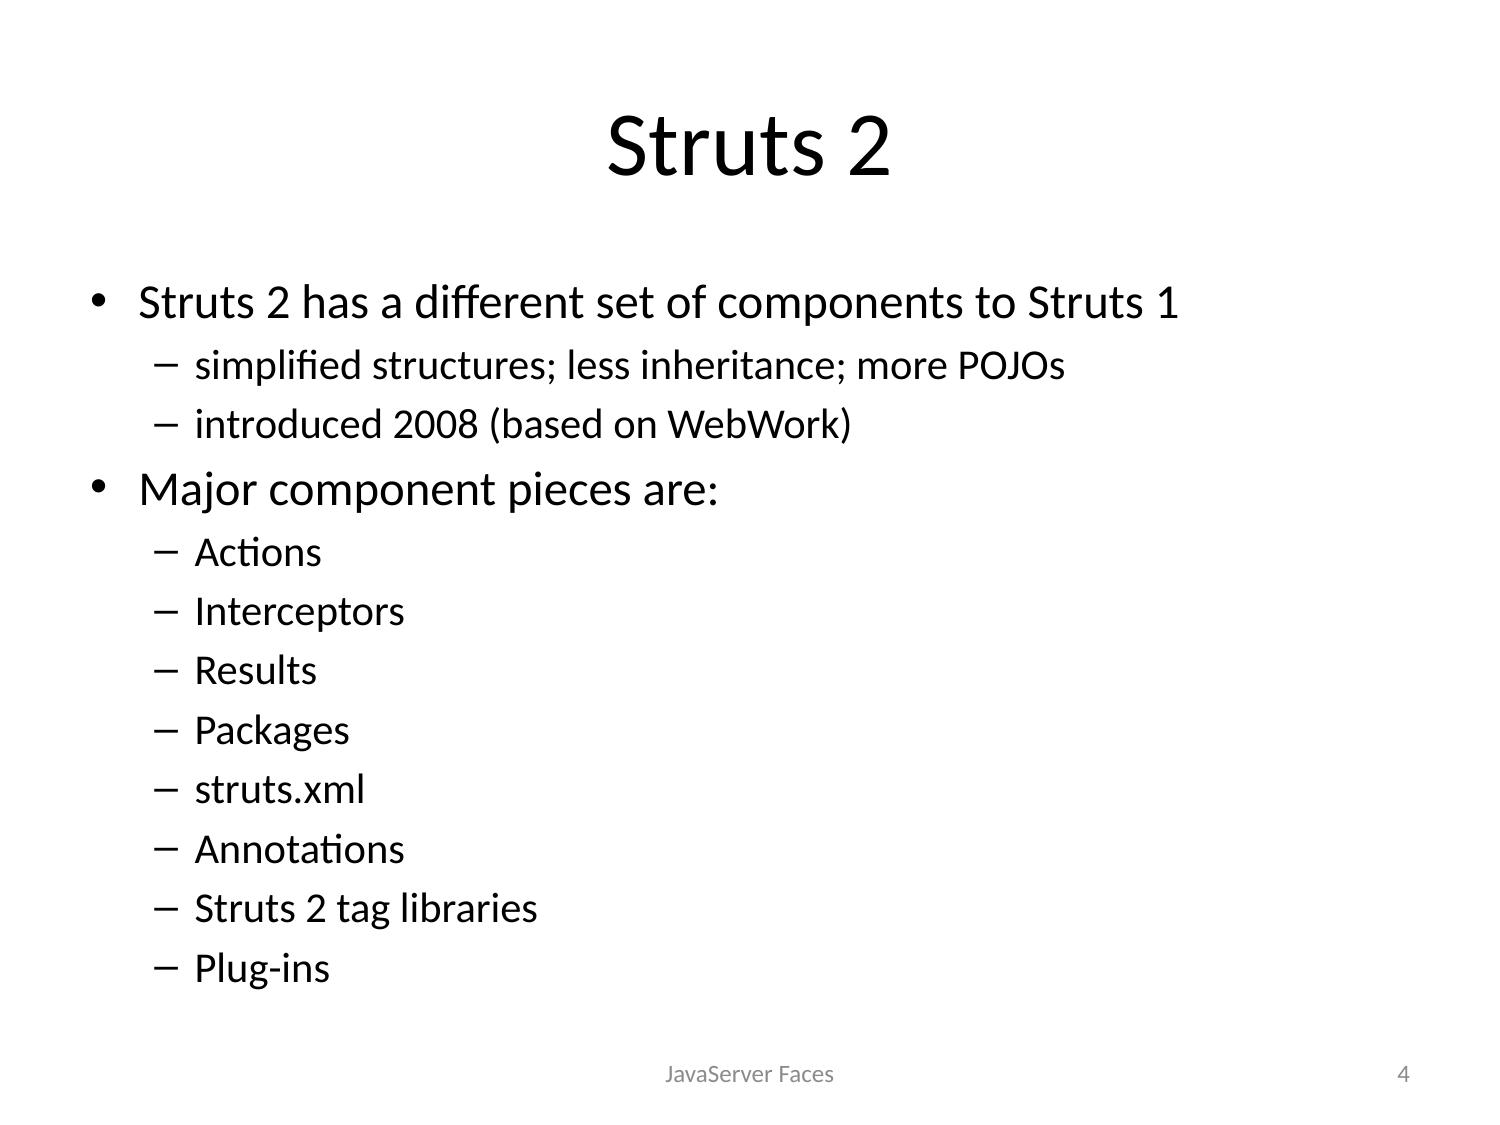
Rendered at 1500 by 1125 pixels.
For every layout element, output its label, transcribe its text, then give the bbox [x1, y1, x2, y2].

footer JavaServer Faces [512, 1042, 988, 1103]
list Struts 2 has a different set of components to Struts 1 simplified structures; less inheritance; more POJOs introduced 2008 (based on WebWork) Major component pieces are: Actions Interceptors Results Packages struts.xml Annotations Struts 2 tag libraries Plug-ins [75, 262, 1425, 1005]
title Struts 2 [75, 45, 1425, 233]
slide_number 4 [1074, 1042, 1425, 1103]
